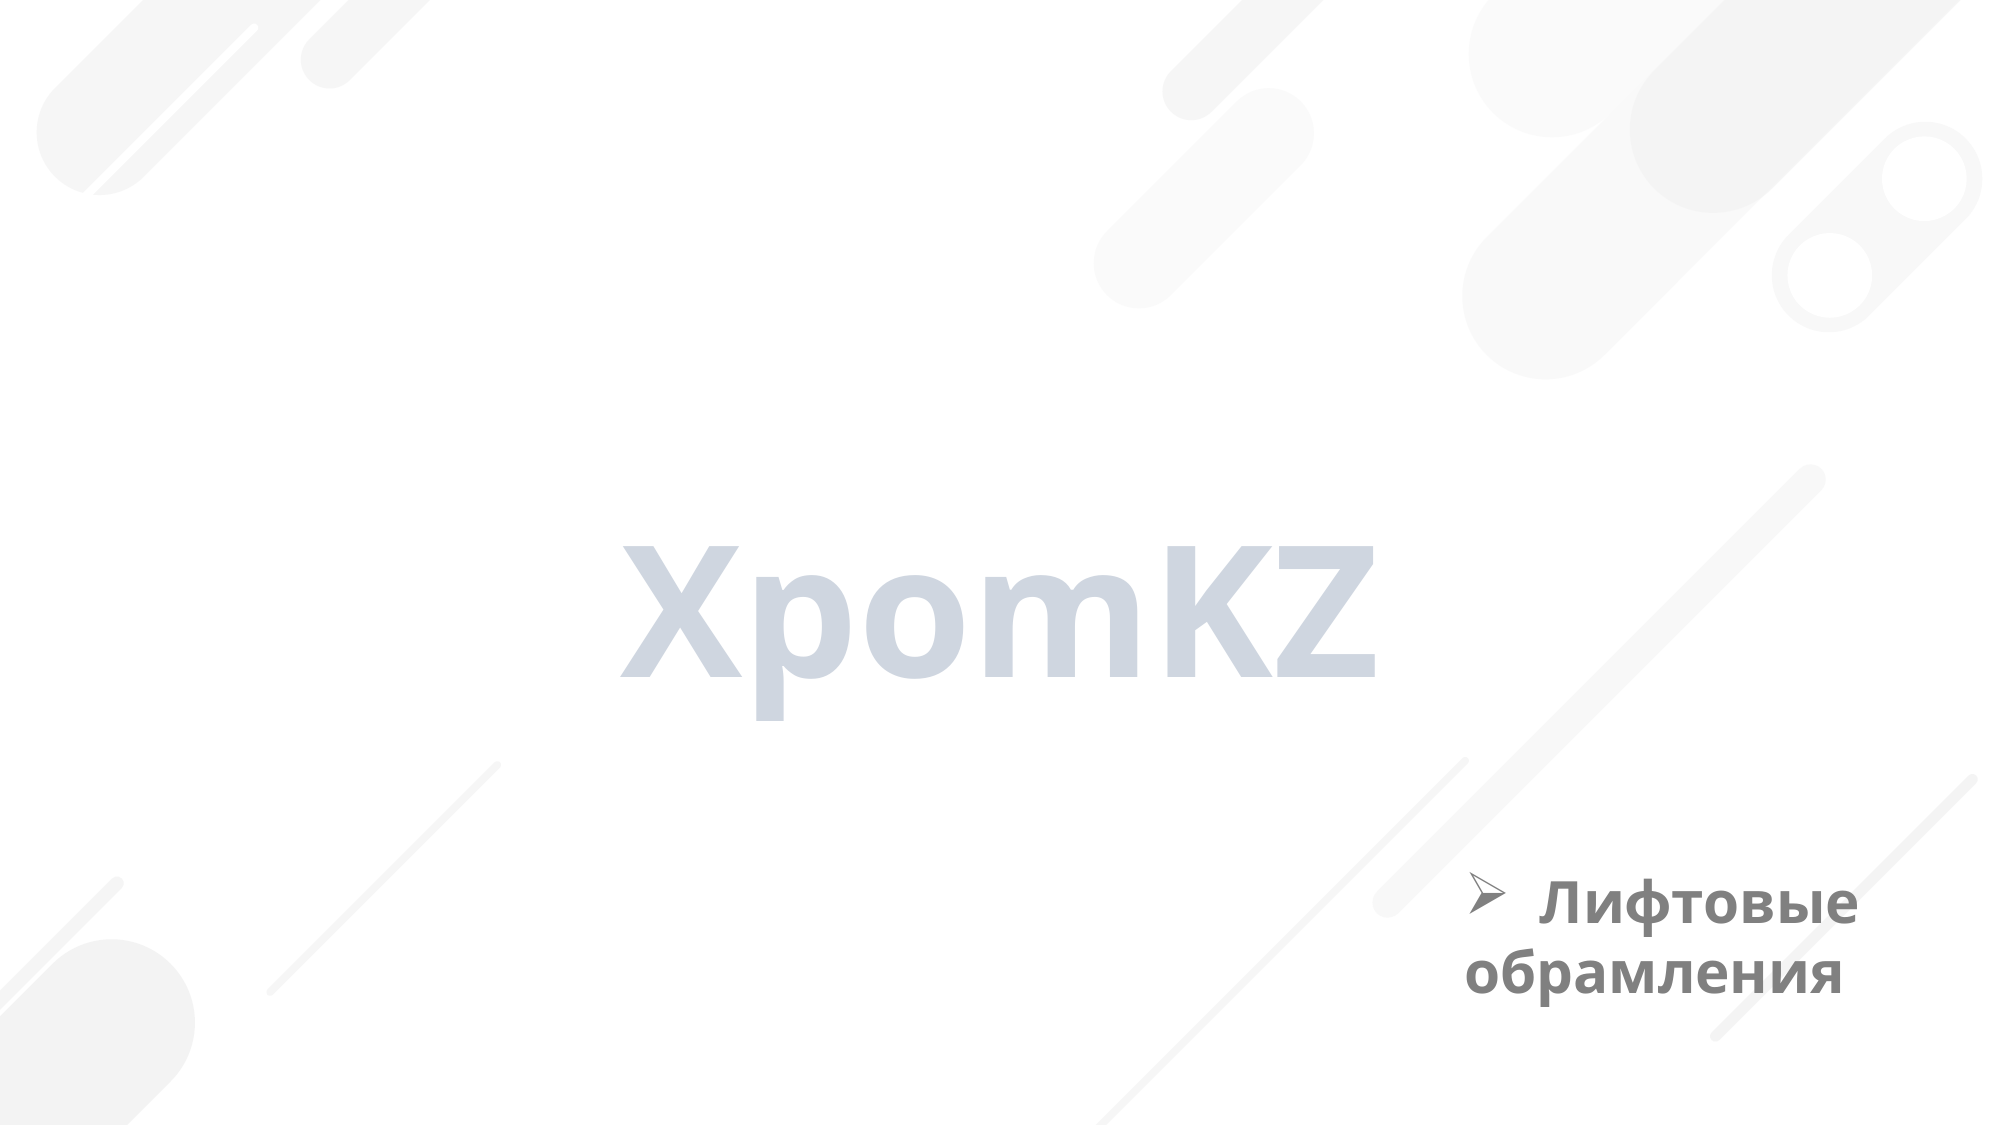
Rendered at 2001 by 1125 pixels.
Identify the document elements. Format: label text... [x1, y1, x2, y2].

text_box Лифтовые обрамления [1240, 857, 1875, 1013]
text_box XpomKZ [605, 486, 1395, 722]
